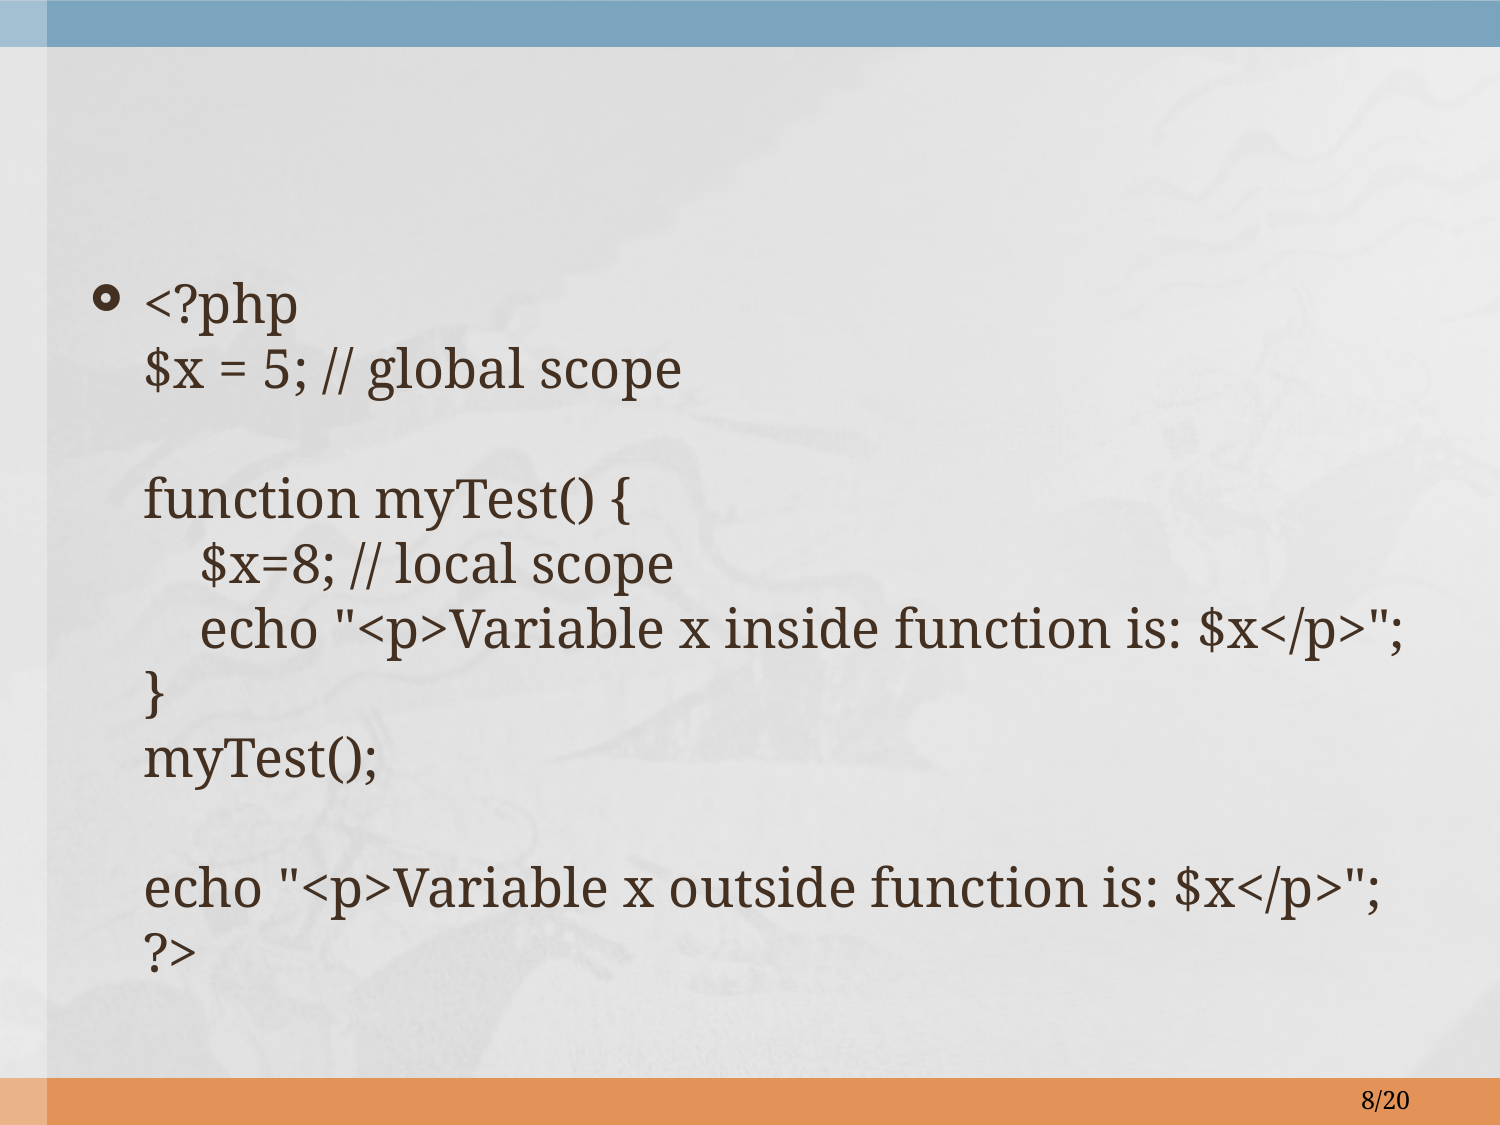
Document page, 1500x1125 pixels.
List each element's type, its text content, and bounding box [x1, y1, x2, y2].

slide_number 8/20 [1074, 1078, 1425, 1125]
list <?php $x = 5; // global scope function myTest() { $x=8; // local scope echo "<p>Variable x inside function is: $x</p>"; } myTest(); echo "<p>Variable x outside function is: $x</p>"; ?> [75, 262, 1425, 1005]
